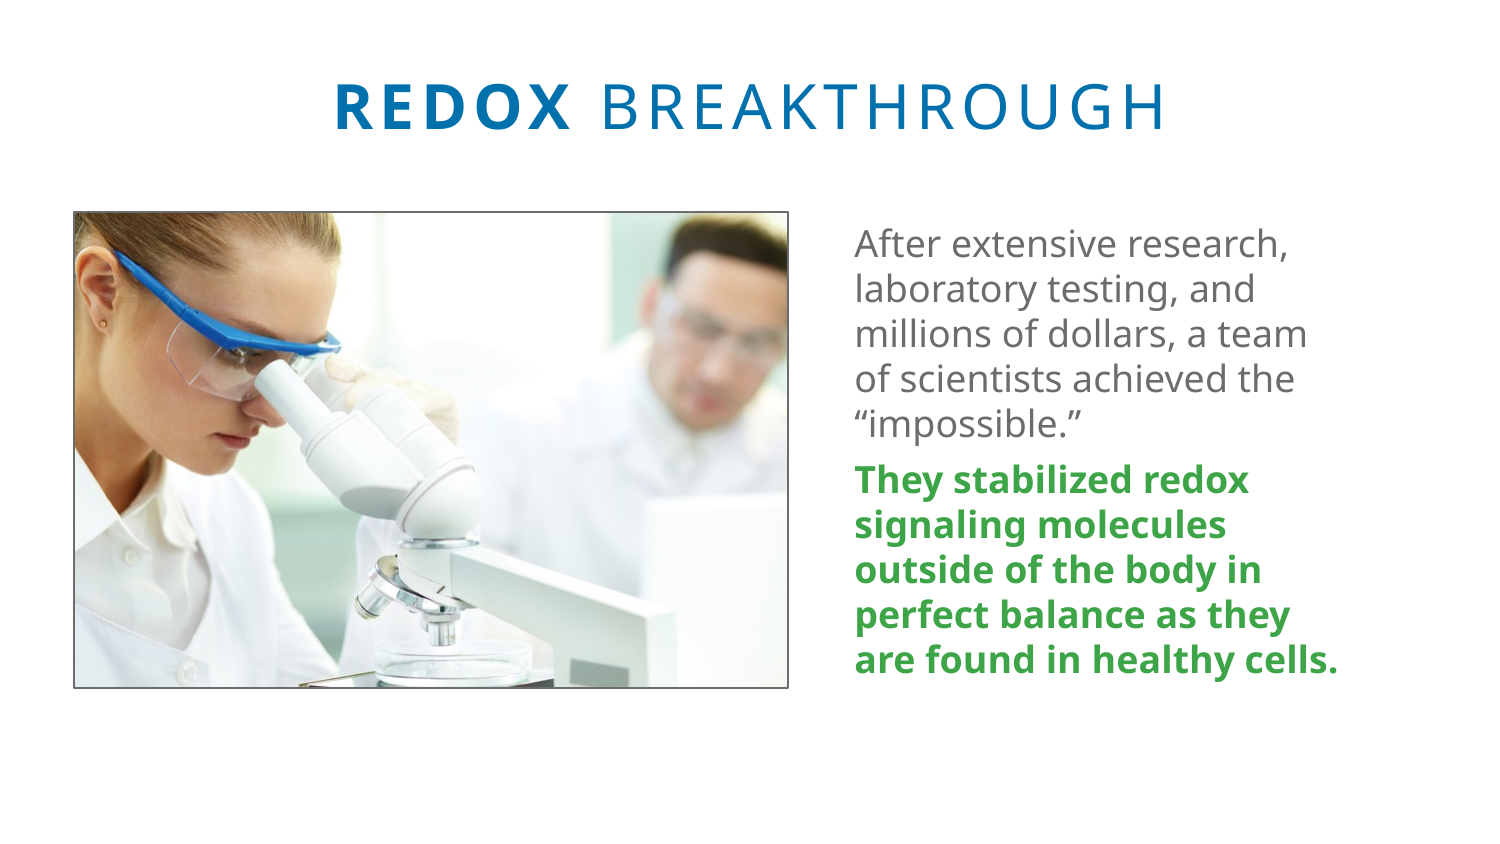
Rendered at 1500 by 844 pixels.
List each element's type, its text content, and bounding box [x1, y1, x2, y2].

text_box After extensive research, laboratory testing, and millions of dollars, a team of scientists achieved the “impossible.” They stabilized redox signaling molecules outside of the body in perfect balance as they are found in healthy cells. [839, 212, 1368, 713]
picture [74, 212, 787, 688]
title REDOX BREAKTHROUGH [75, 33, 1425, 175]
